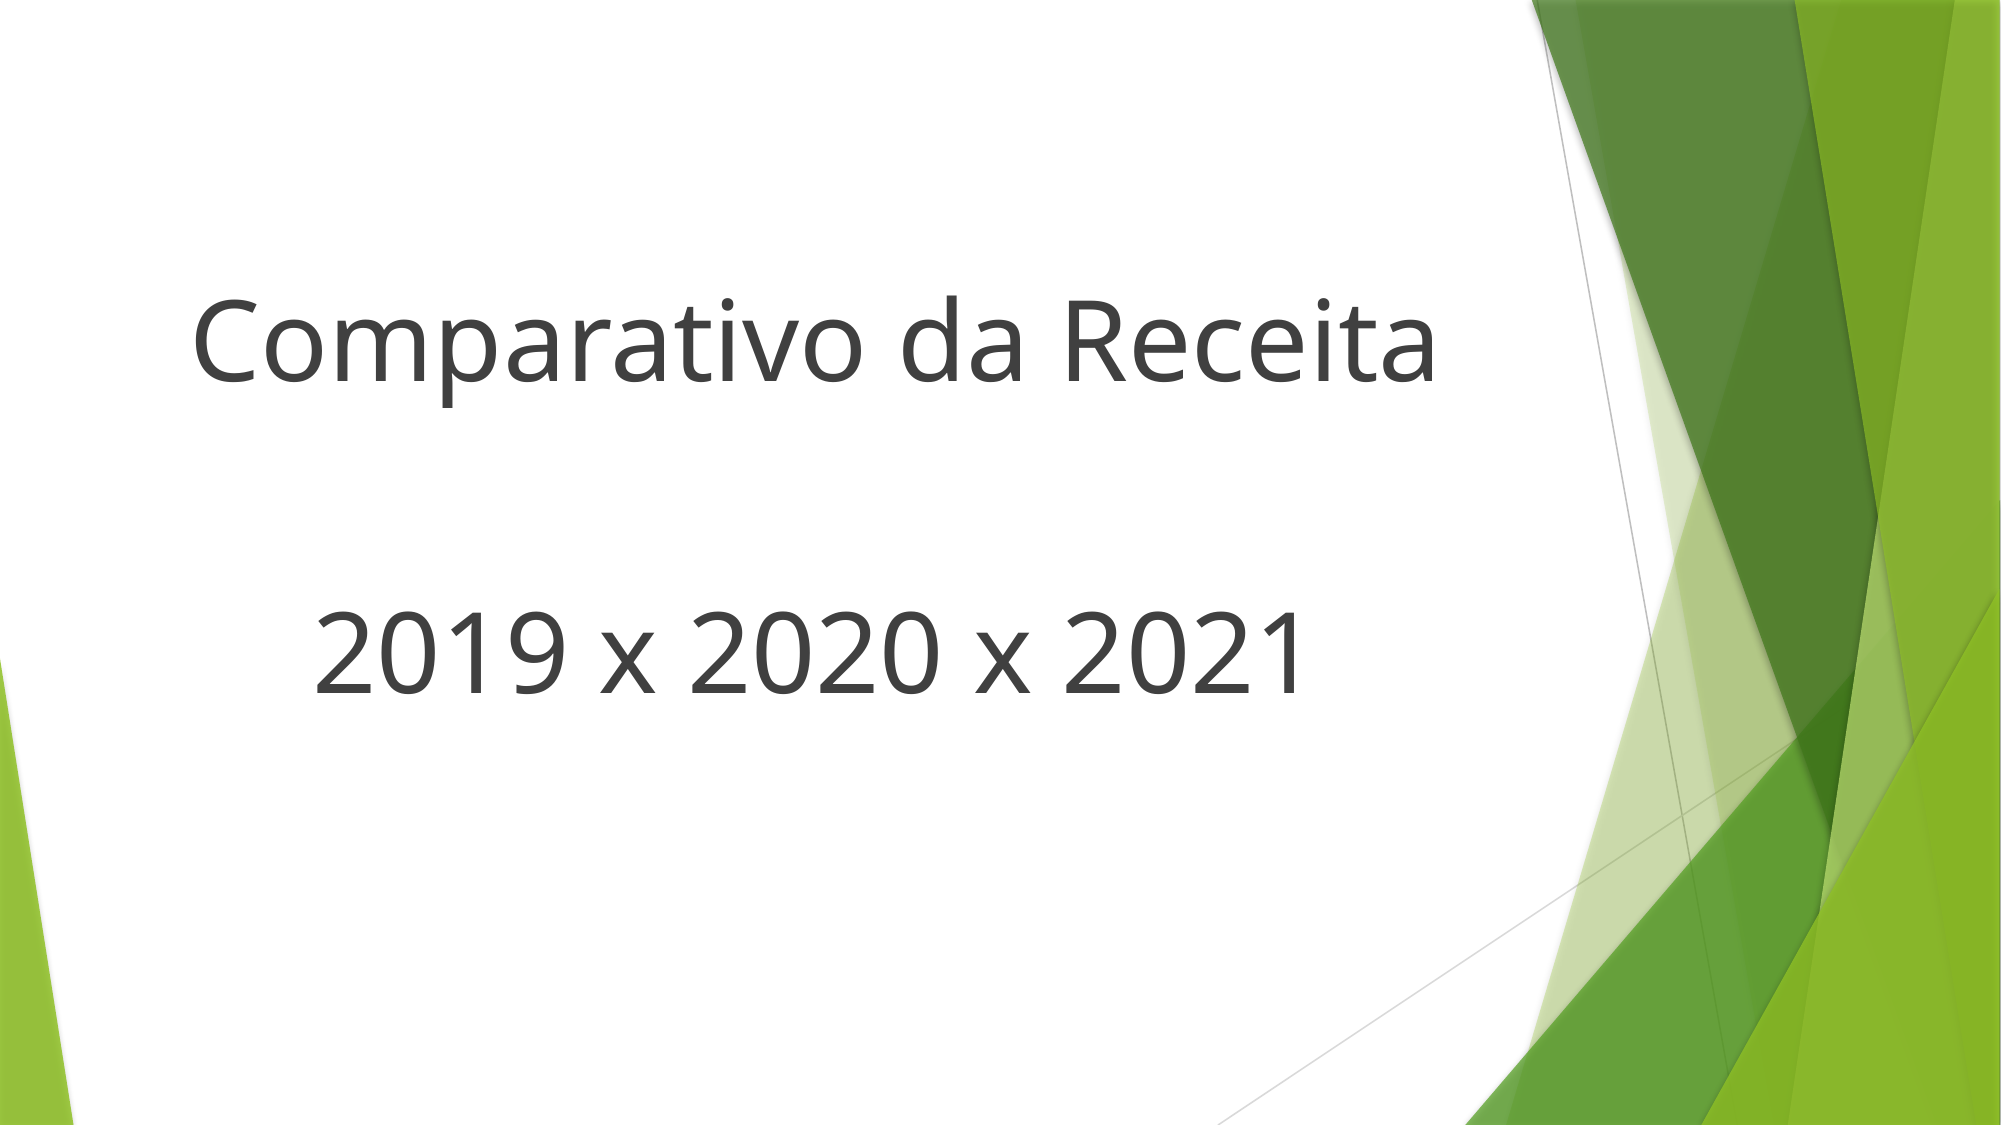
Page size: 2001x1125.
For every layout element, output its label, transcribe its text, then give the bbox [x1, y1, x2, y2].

list Comparativo da Receita 2019 x 2020 x 2021 [111, 105, 1522, 992]
